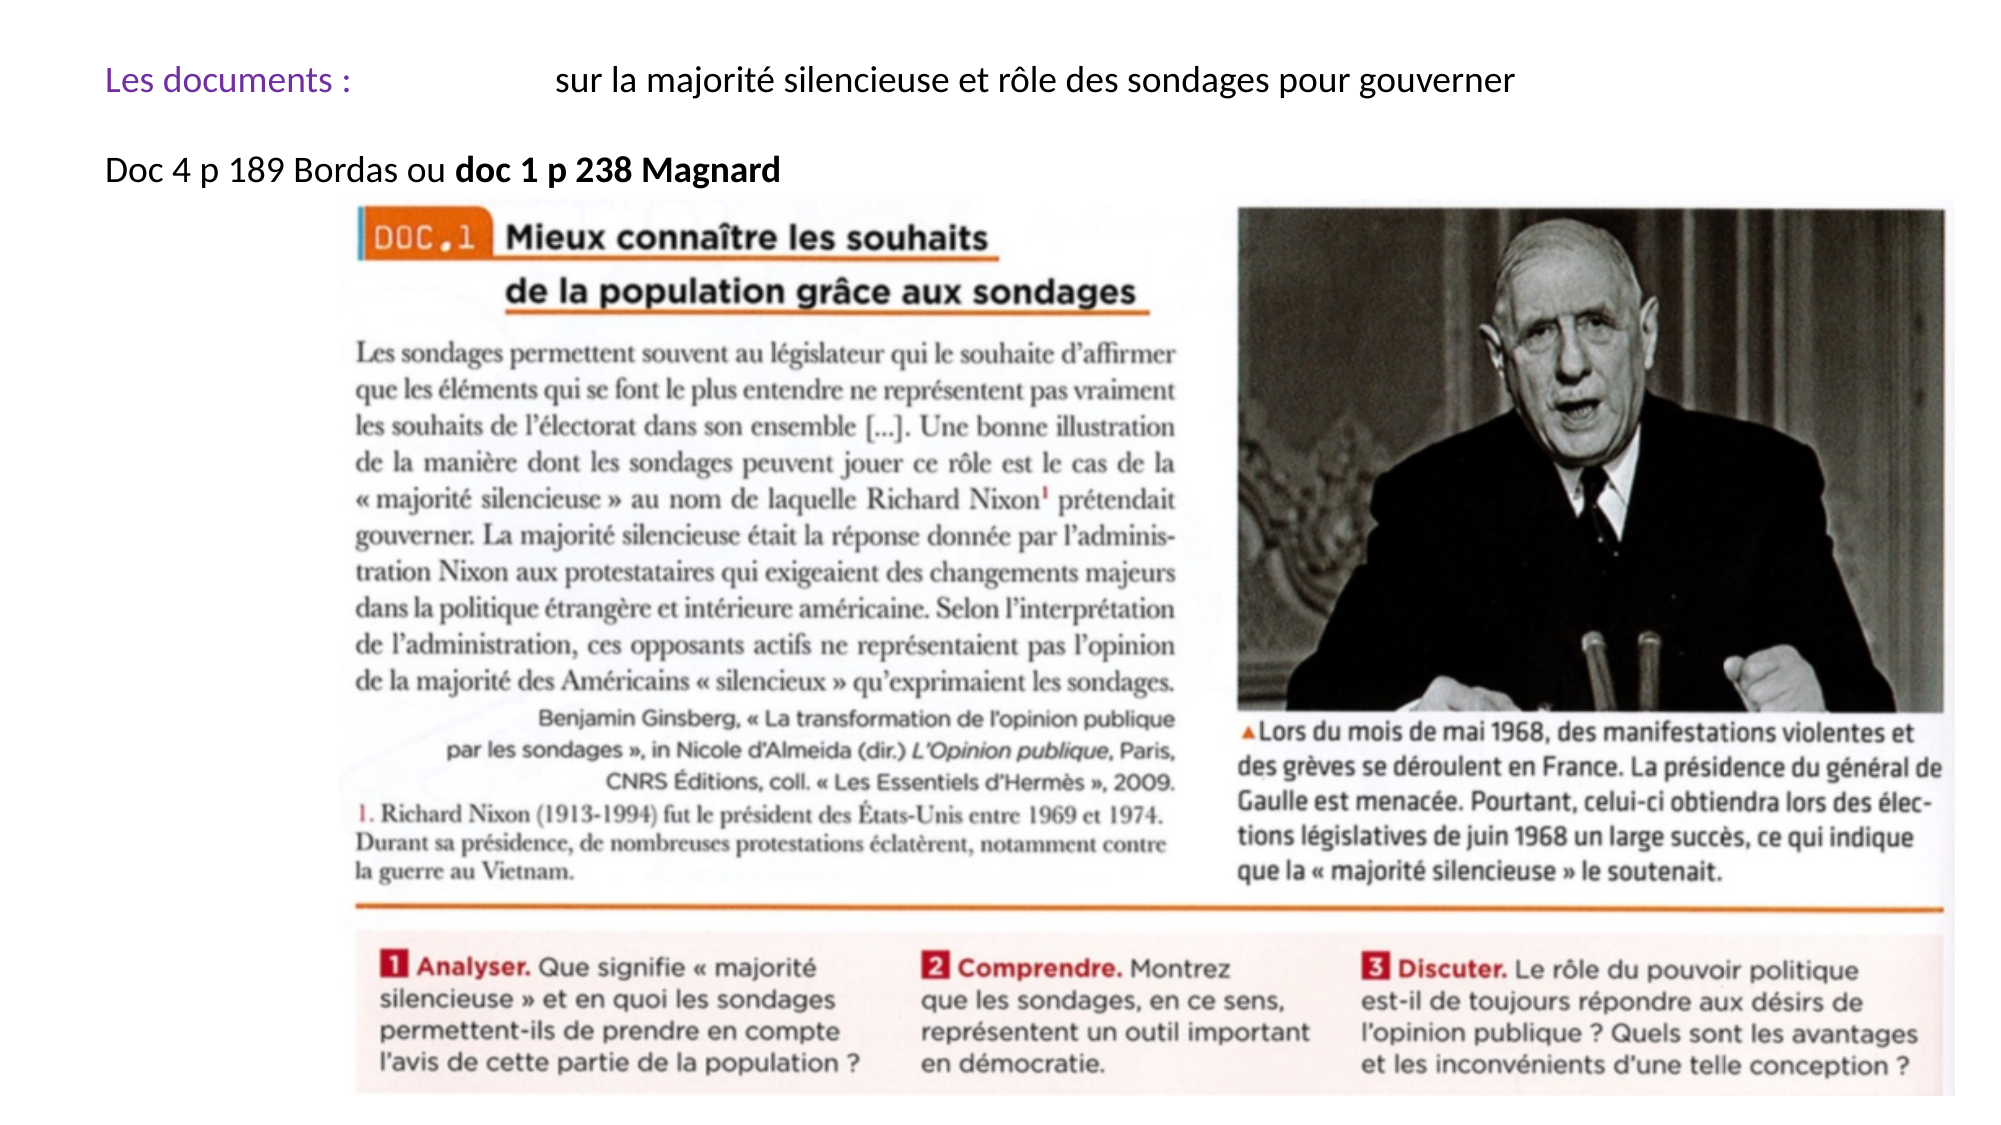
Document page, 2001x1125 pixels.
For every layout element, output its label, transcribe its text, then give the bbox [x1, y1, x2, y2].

text_box Les documents : sur la majorité silencieuse et rôle des sondages pour gouverner Doc 4 p 189 Bordas ou doc 1 p 238 Magnard [90, 47, 1912, 198]
picture [337, 199, 1955, 1096]
